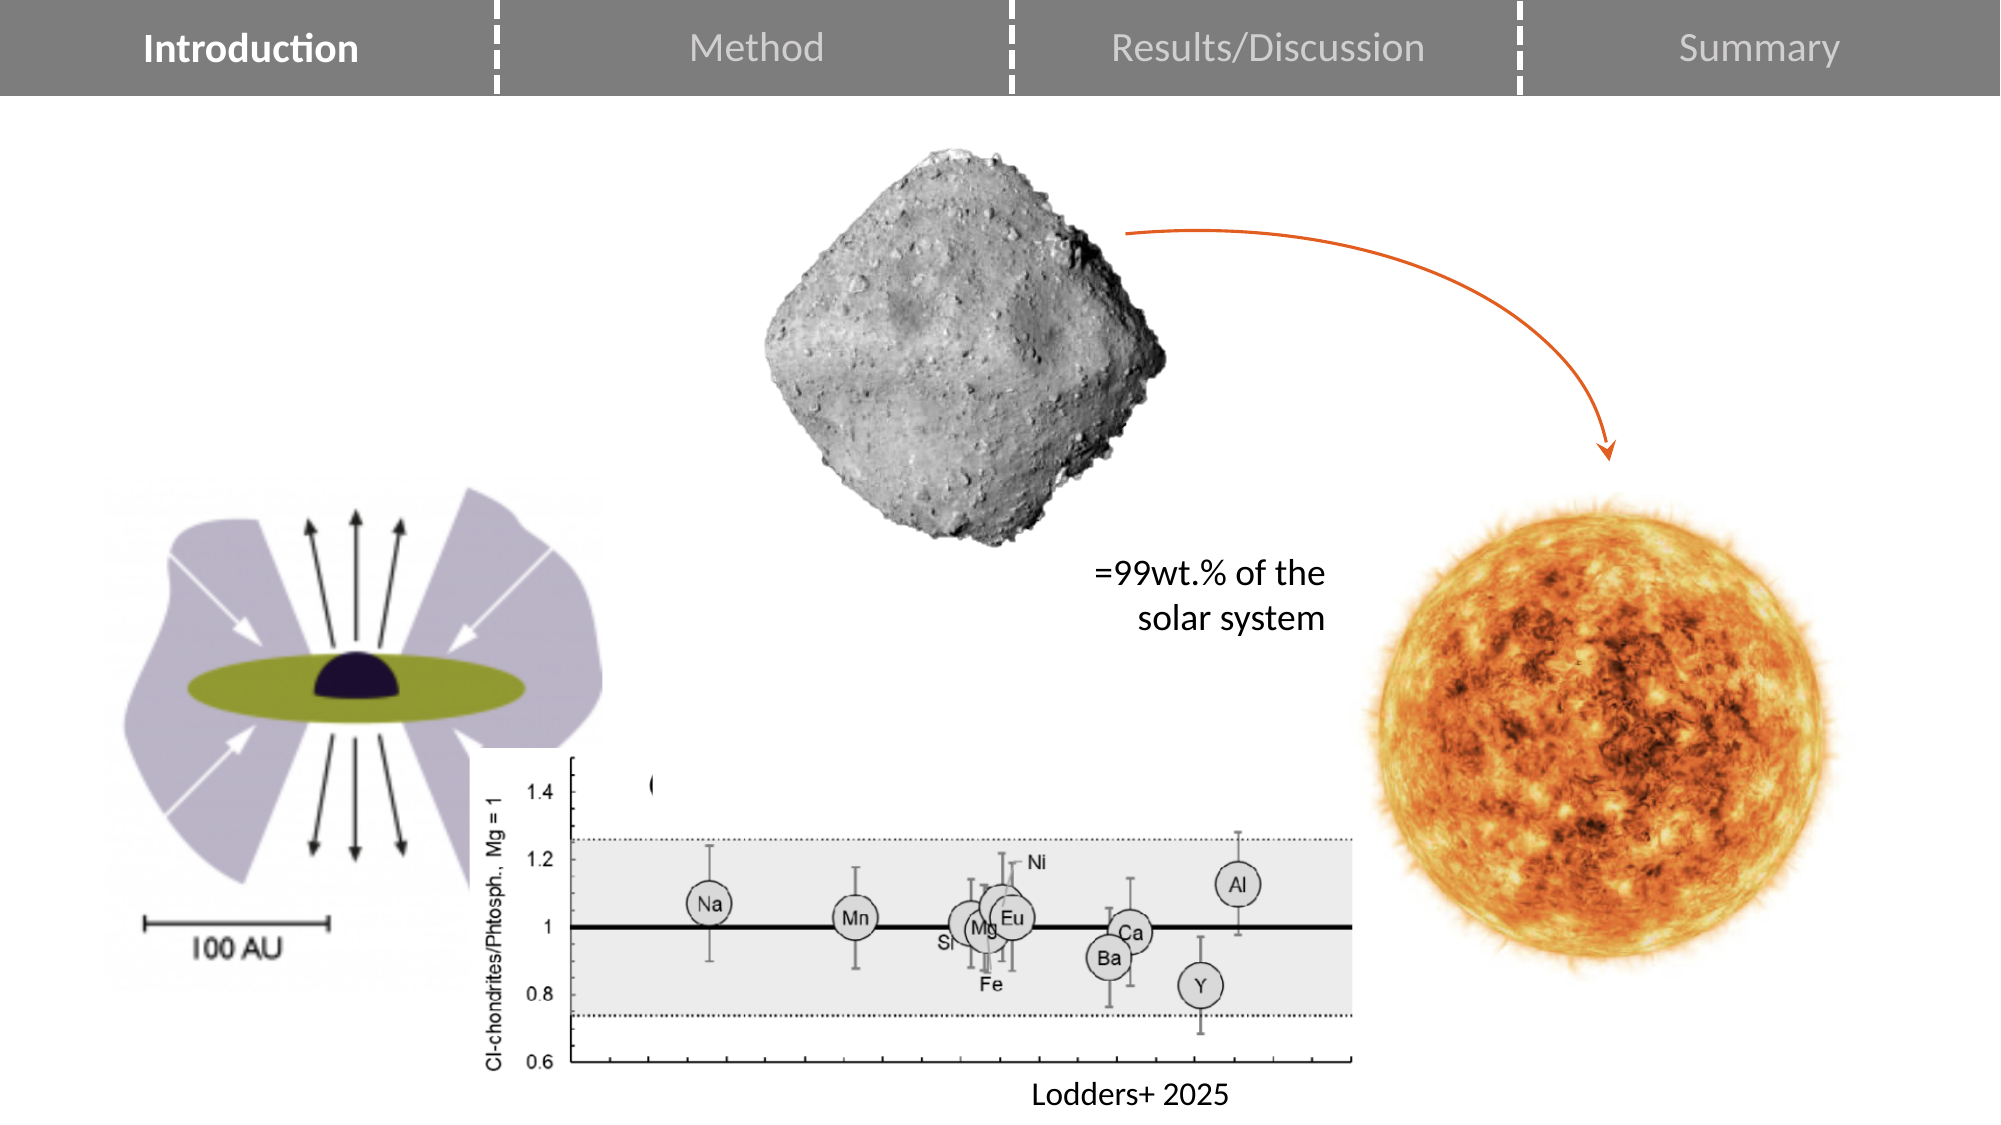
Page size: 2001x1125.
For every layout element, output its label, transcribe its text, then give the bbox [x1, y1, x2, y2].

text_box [0, 0, 2000, 97]
picture [685, 108, 1241, 584]
text_box Lodders+ 2025 [1016, 1078, 1313, 1120]
text_box [1241, 231, 1617, 501]
text_box =99wt.% of the solar system [1029, 540, 1312, 646]
picture [105, 476, 1873, 1078]
